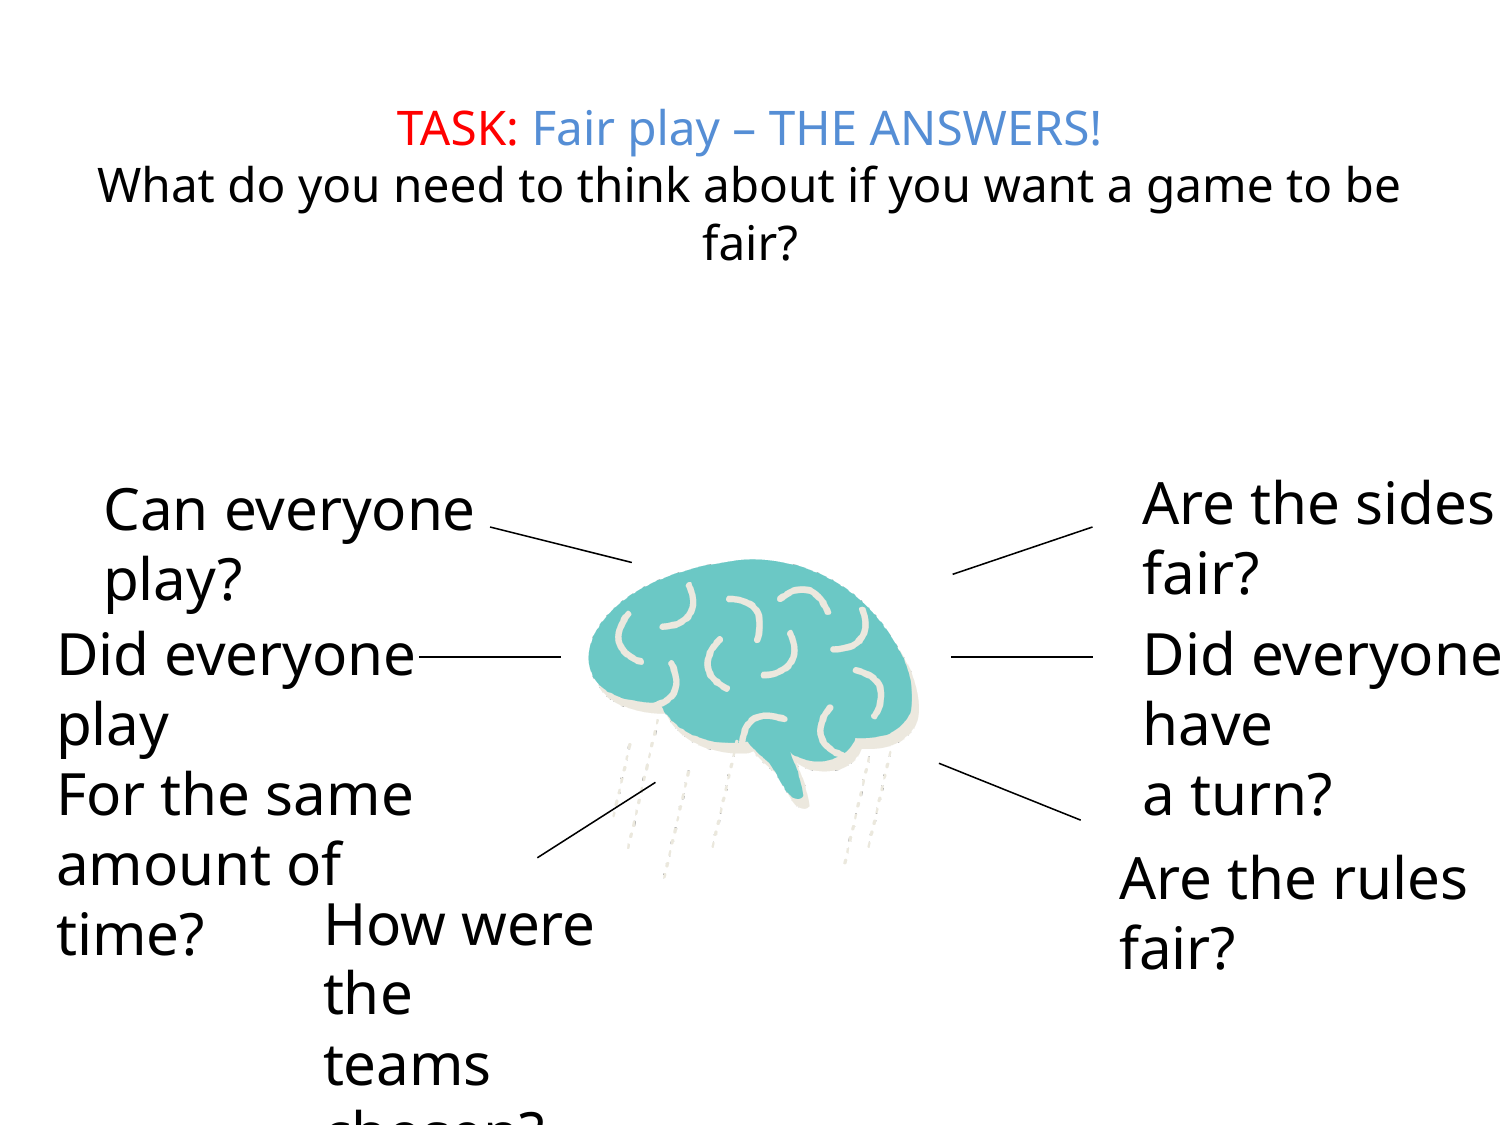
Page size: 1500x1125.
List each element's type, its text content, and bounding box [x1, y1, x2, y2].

text_box How were the teams chosen? [308, 879, 628, 1125]
picture [584, 550, 928, 880]
text_box Are the rules fair? [1104, 834, 1500, 989]
text_box Did everyone have a turn? [1128, 609, 1500, 834]
text_box Did everyone play For the same amount of time? [41, 609, 538, 975]
title TASK: Fair play – THE ANSWERS! What do you need to think about if you want a game to be fair? [75, 90, 1425, 278]
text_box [952, 526, 1093, 575]
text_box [537, 782, 656, 859]
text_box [938, 763, 1081, 821]
text_box Can everyone play? [88, 464, 585, 620]
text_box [489, 526, 633, 563]
text_box Are the sides fair? [1128, 458, 1500, 609]
